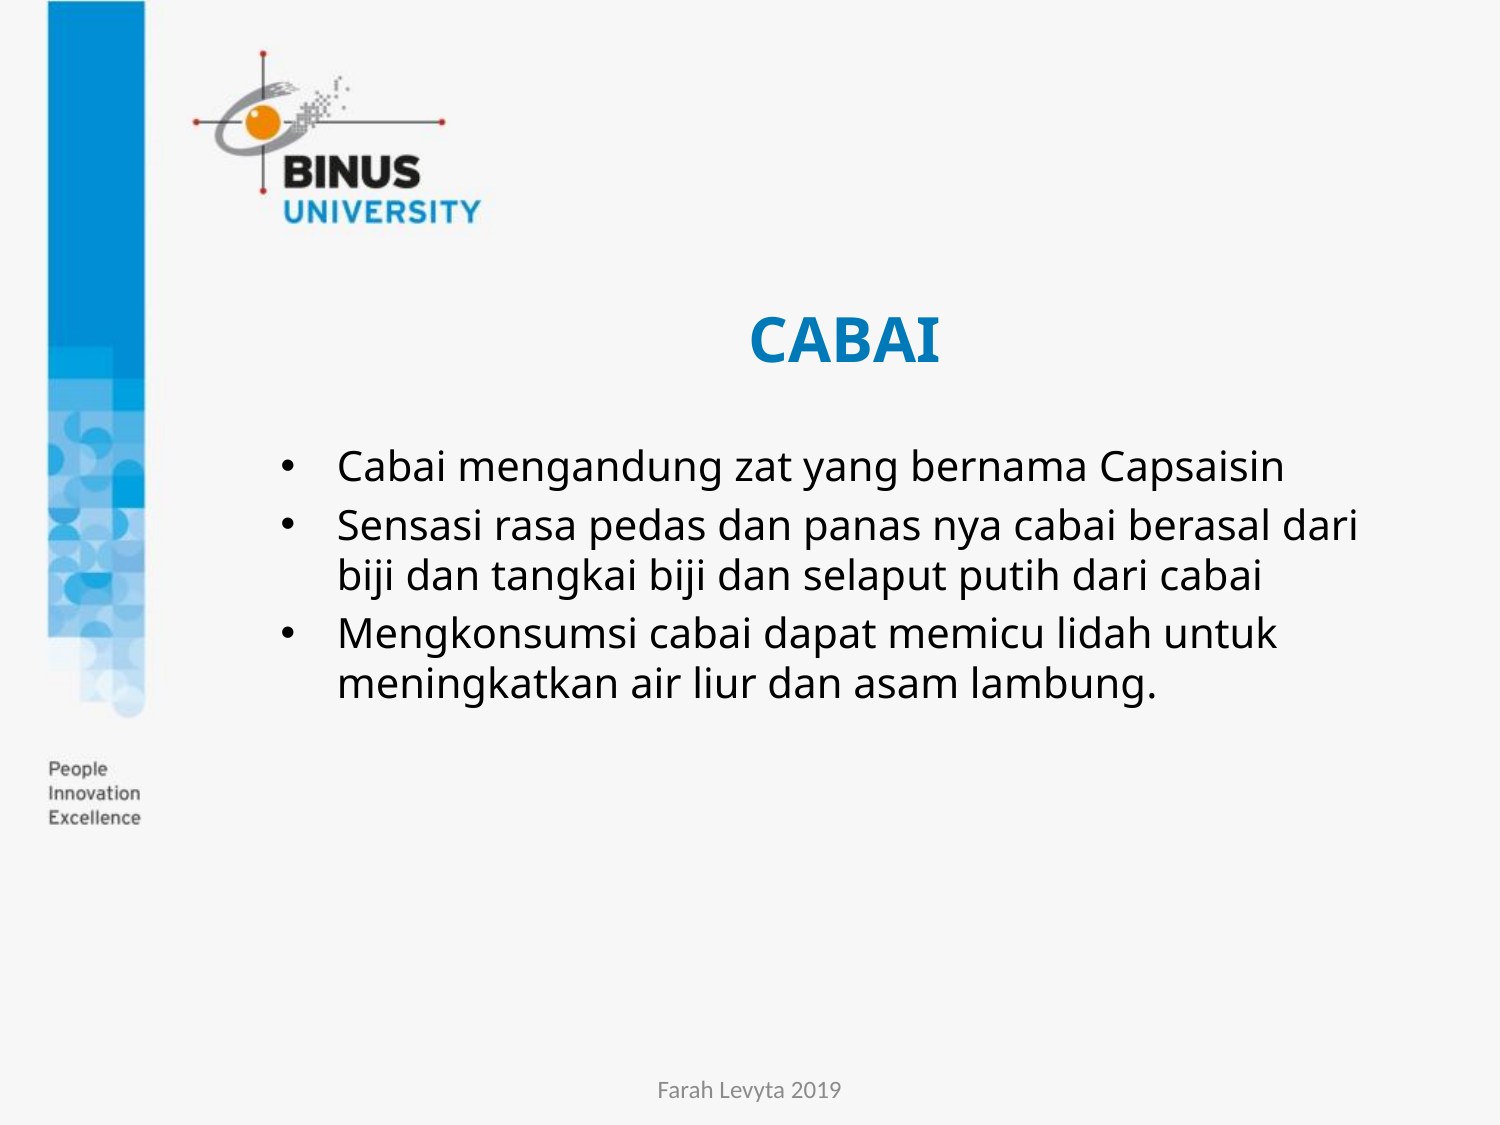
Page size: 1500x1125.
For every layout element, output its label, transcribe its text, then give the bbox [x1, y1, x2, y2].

picture [0, 0, 1500, 845]
title CABAI [265, 243, 1425, 431]
list Cabai mengandung zat yang bernama Capsaisin Sensasi rasa pedas dan panas nya cabai berasal dari biji dan tangkai biji dan selaput putih dari cabai Mengkonsumsi cabai dapat memicu lidah untuk meningkatkan air liur dan asam lambung. [265, 432, 1425, 1005]
footer Farah Levyta 2019 [512, 1058, 988, 1119]
